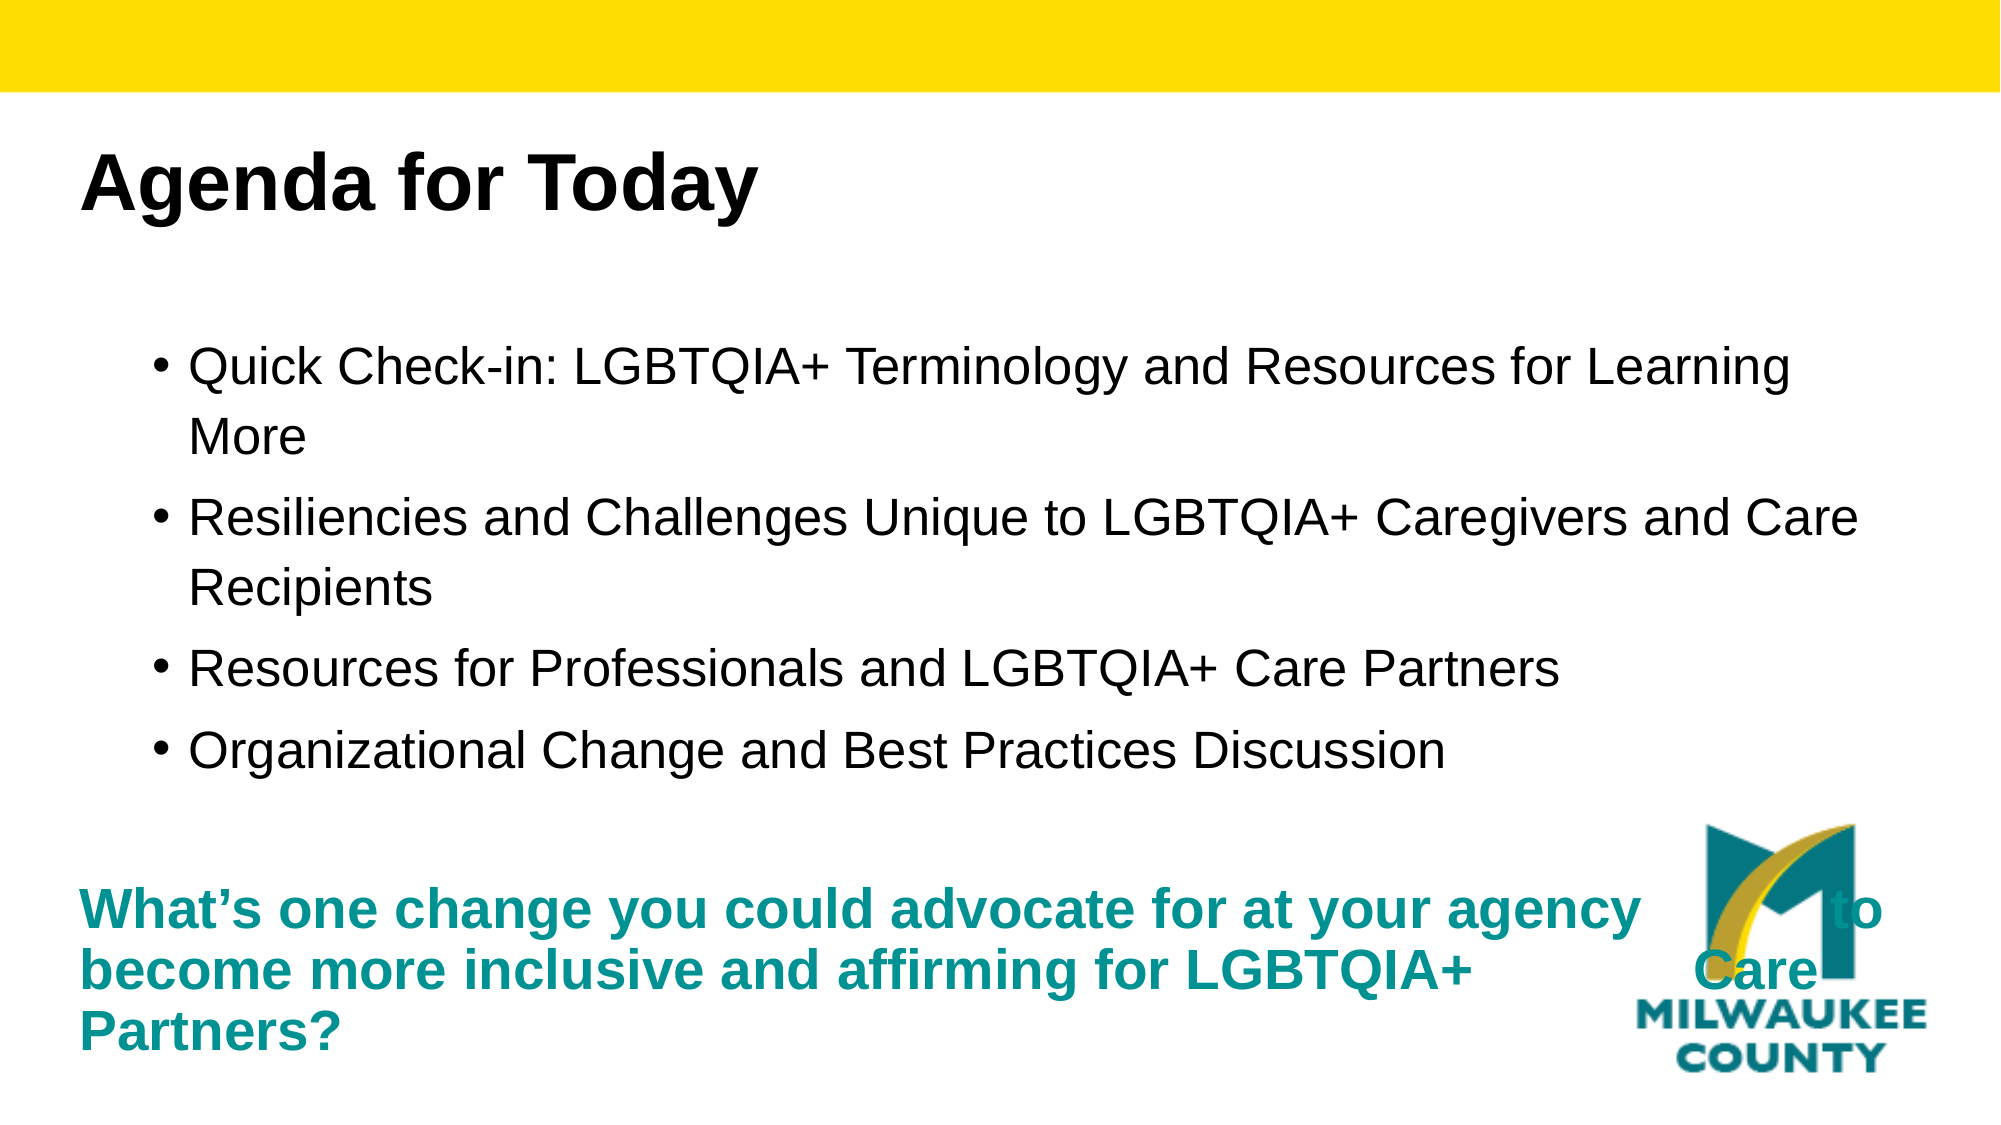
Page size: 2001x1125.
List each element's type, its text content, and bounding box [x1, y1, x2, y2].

list Agenda for Today Quick Check-in: LGBTQIA+ Terminology and Resources for Learning More Resiliencies and Challenges Unique to LGBTQIA+ Caregivers and Care Recipients Resources for Professionals and LGBTQIA+ Care Partners Organizational Change and Best Practices Discussion What’s one change you could advocate for at your agency to become more inclusive and affirming for LGBTQIA+ Care Partners? [64, 132, 1937, 1071]
picture [0, 0, 2000, 1125]
